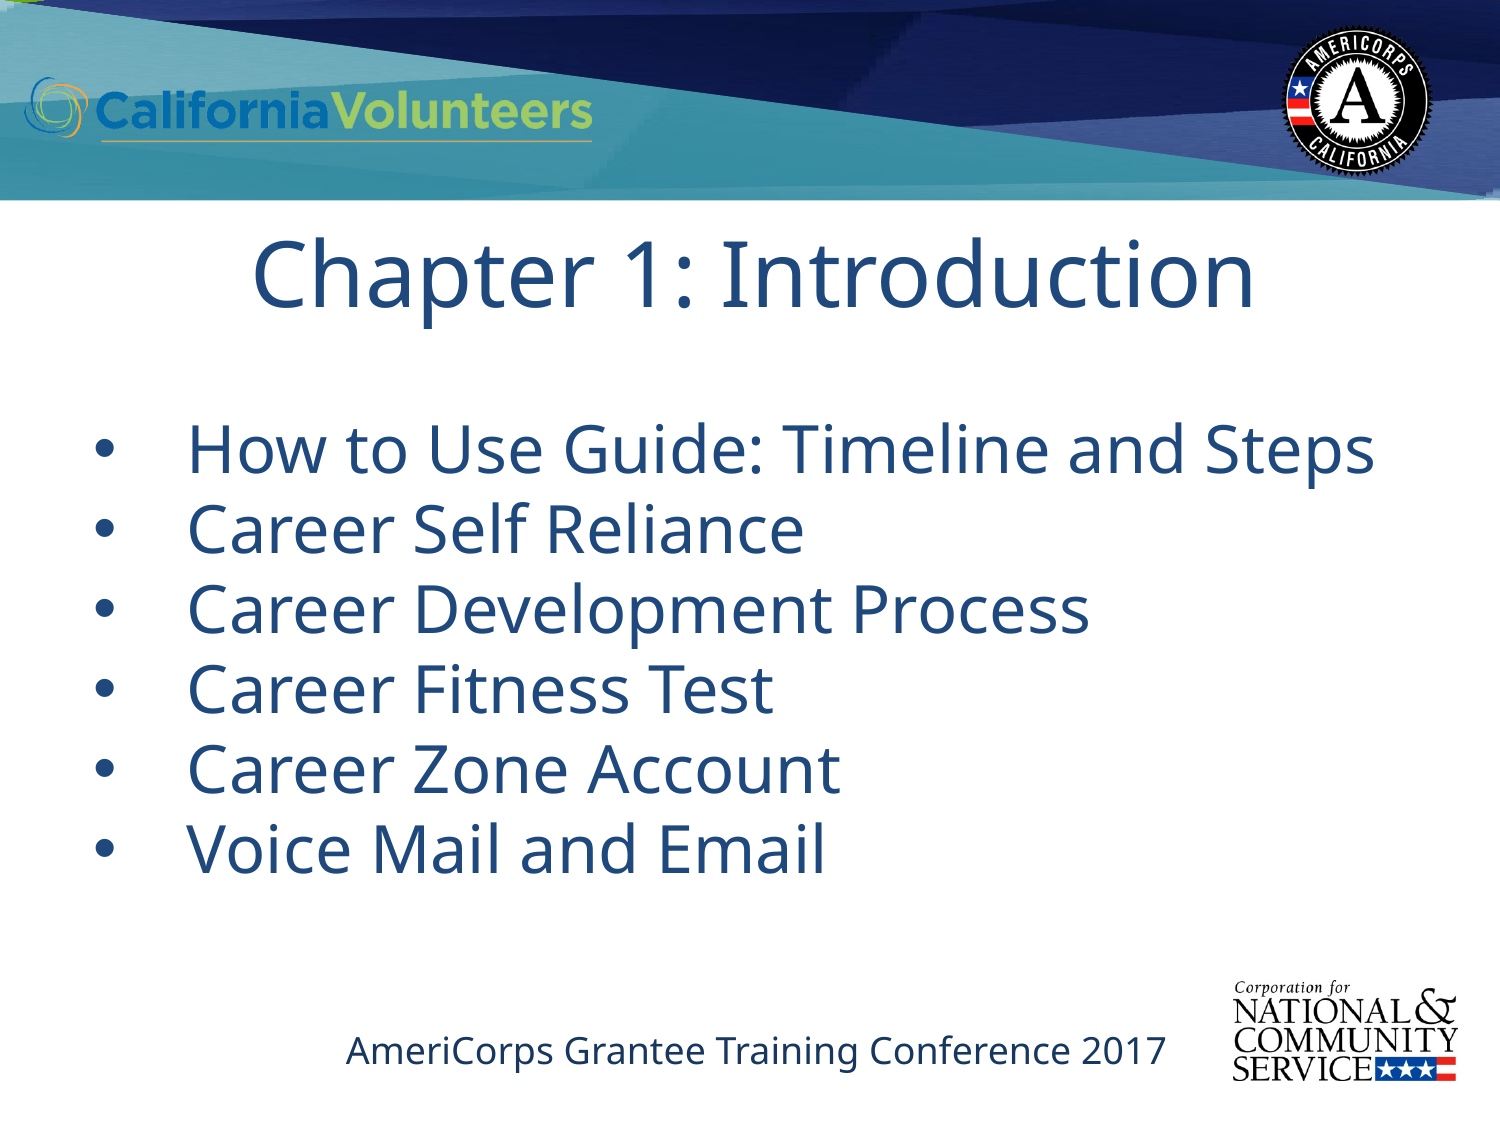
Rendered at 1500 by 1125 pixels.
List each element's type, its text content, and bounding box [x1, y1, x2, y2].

text_box AmeriCorps Grantee Training Conference 2017 [78, 1019, 1228, 1080]
picture [1233, 980, 1459, 1081]
text_box How to Use Guide: Timeline and Steps Career Self Reliance Career Development Process Career Fitness Test Career Zone Account Voice Mail and Email [78, 399, 1413, 895]
text_box Chapter 1: Introduction [186, 211, 1324, 333]
picture [0, 0, 1500, 201]
